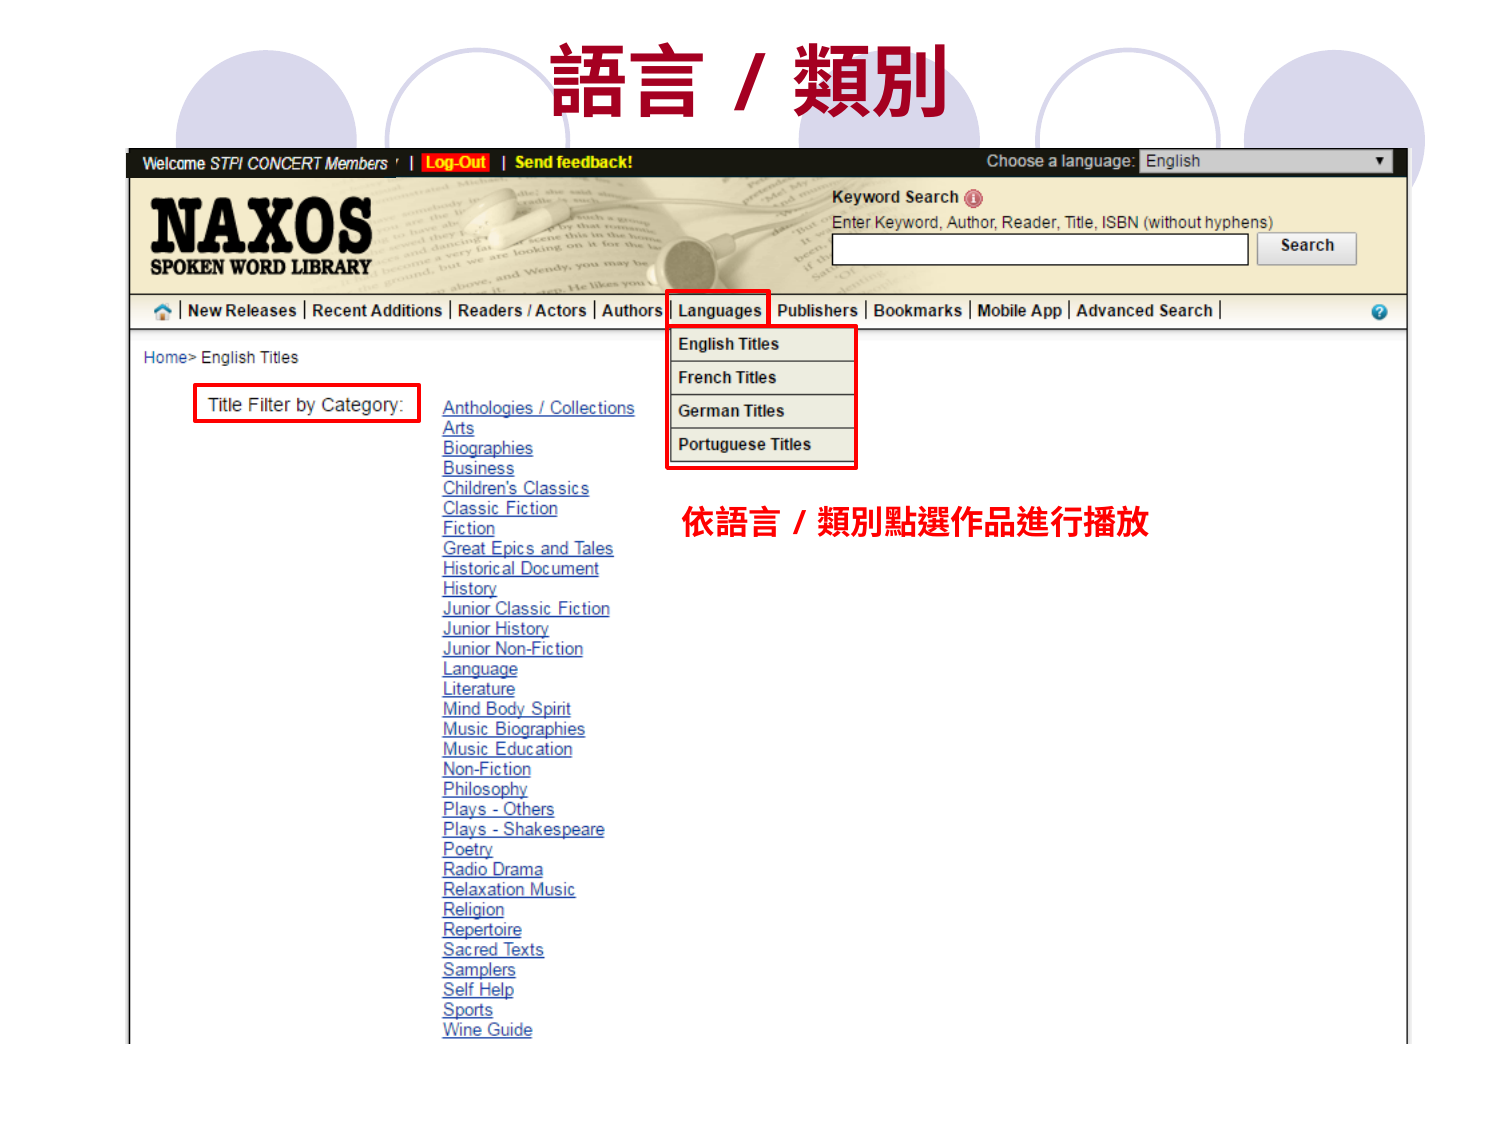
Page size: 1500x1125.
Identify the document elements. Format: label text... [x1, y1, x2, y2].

picture [124, 148, 1412, 1045]
title 語言/類別 [75, 31, 1425, 126]
